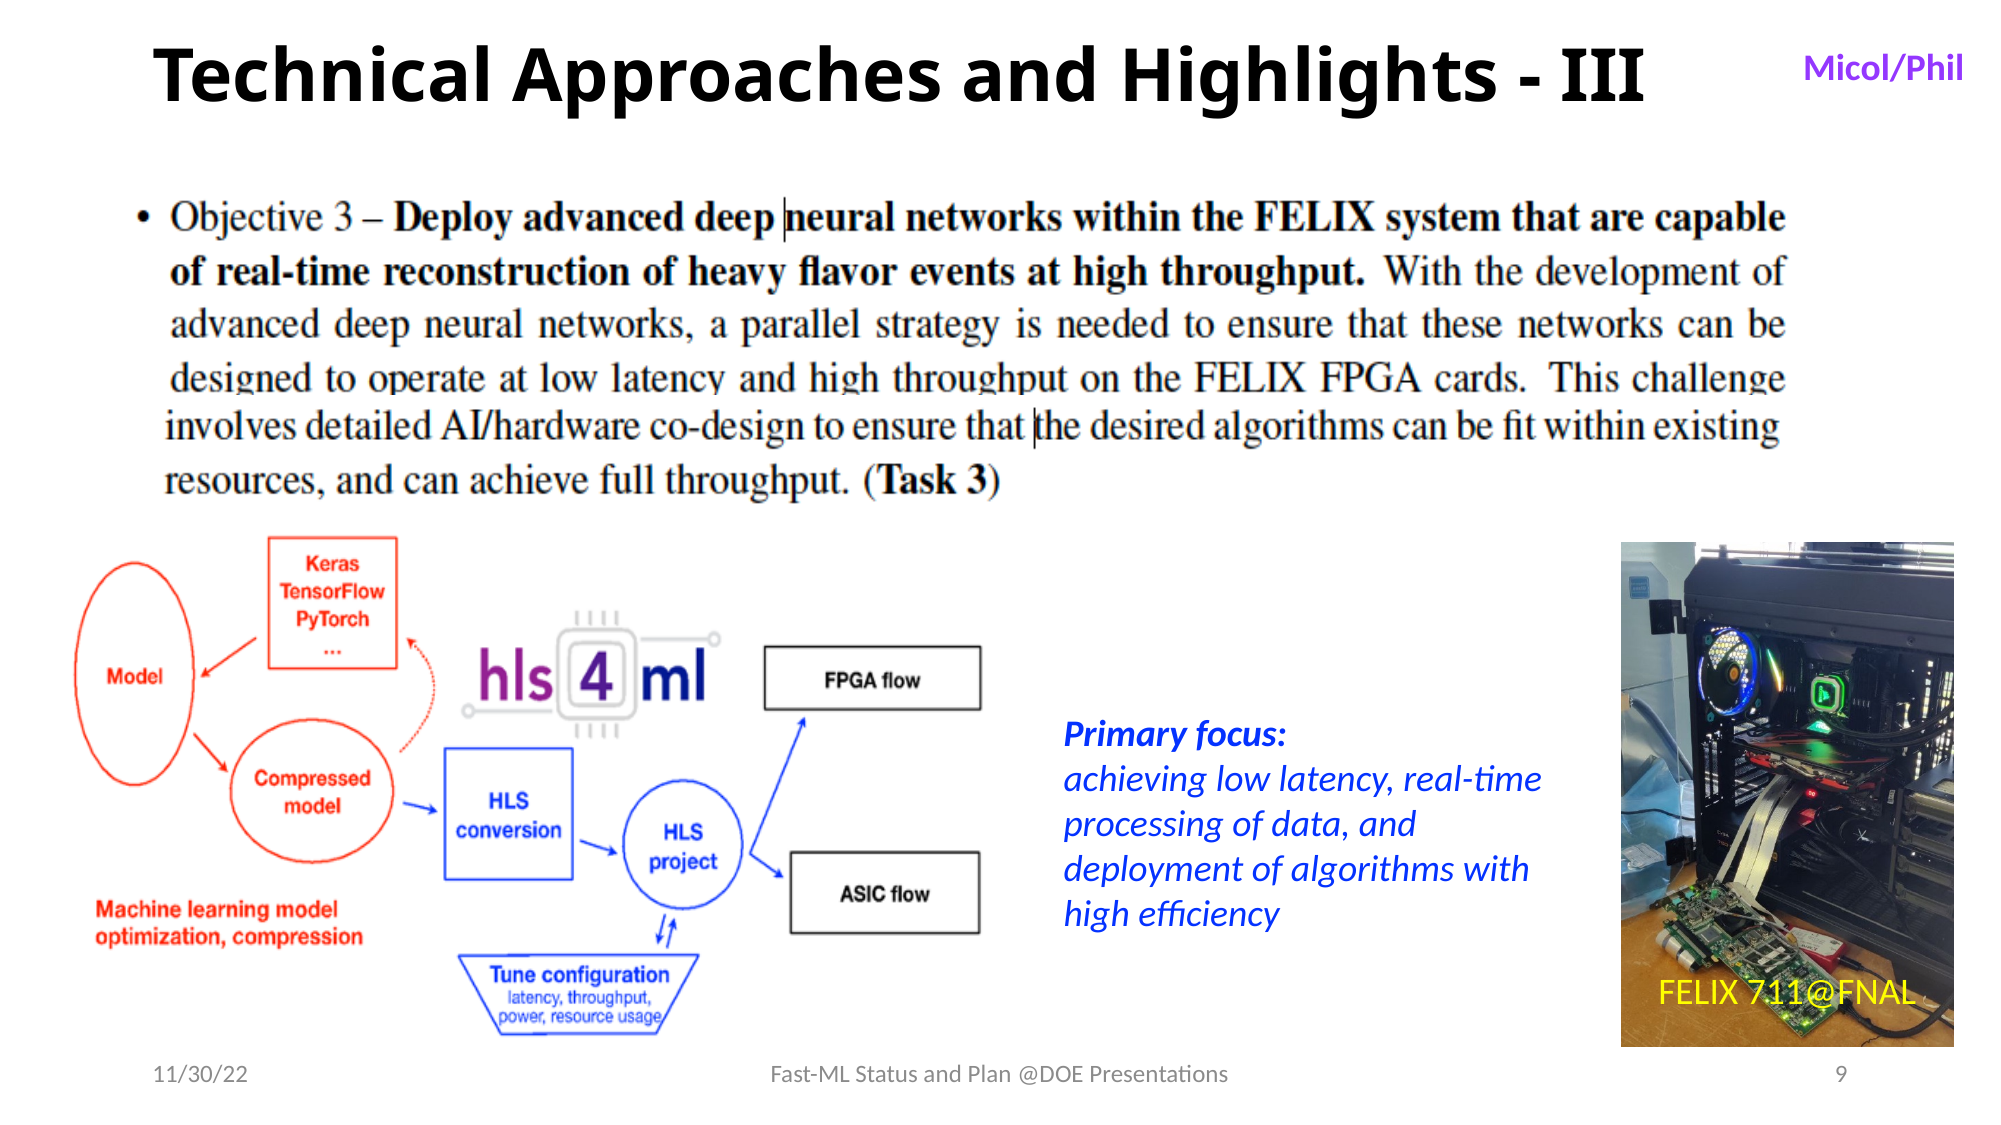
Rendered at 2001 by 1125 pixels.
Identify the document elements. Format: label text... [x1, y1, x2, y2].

picture [1621, 542, 1954, 1047]
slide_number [137, 1042, 588, 1103]
text_box Primary focus: achieving low latency, real-time processing of data, and deployment of algorithms with high efficiency [1048, 702, 1584, 987]
text_box Micol/Phil [1788, 35, 1980, 95]
title Technical Approaches and Highlights - III [137, 0, 1863, 156]
footer Fast-ML Status and Plan @DOE Presentations [662, 1042, 1338, 1103]
picture [66, 533, 984, 1039]
slide_number 9 [1412, 1042, 1863, 1103]
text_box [128, 177, 1808, 511]
